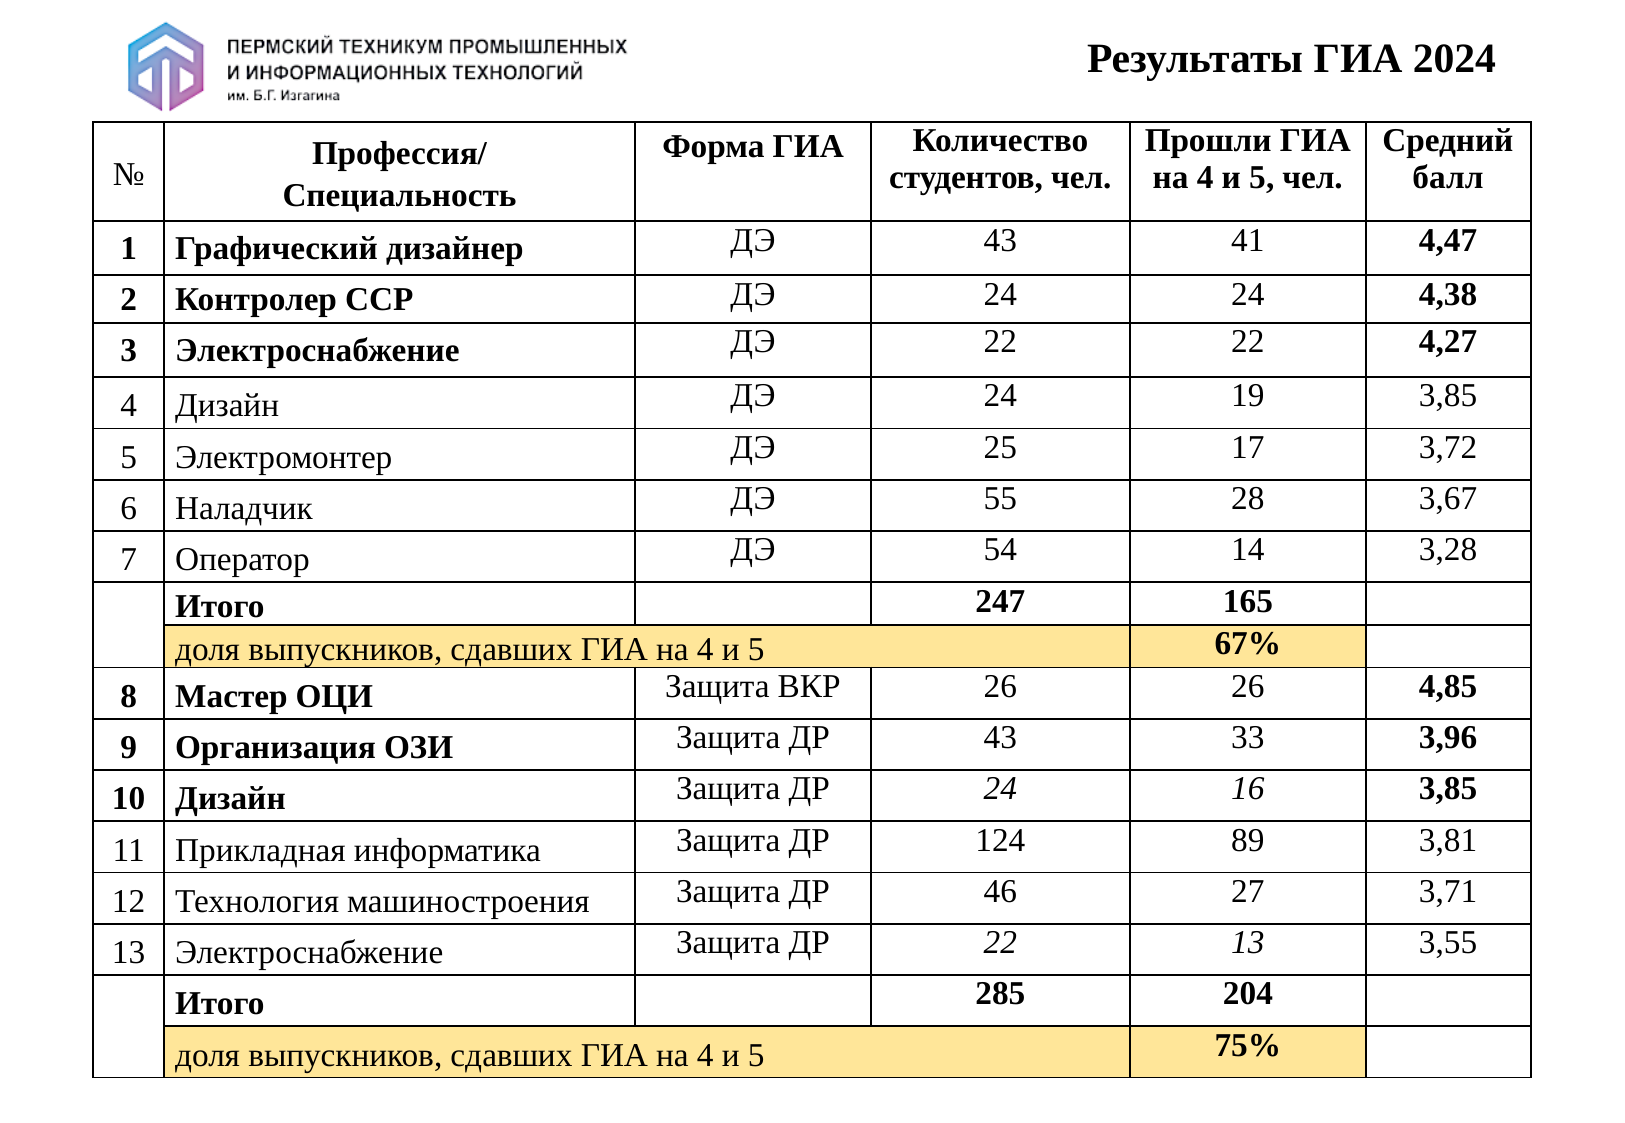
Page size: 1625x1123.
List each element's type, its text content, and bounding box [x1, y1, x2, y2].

table_cell 165 [1131, 583, 1365, 624]
table_cell 9 [94, 720, 163, 769]
table_header Средний балл [1367, 123, 1530, 220]
table_cell 46 [872, 873, 1129, 923]
table_cell 24 [872, 771, 1129, 820]
table_cell 247 [872, 583, 1129, 624]
table_cell 54 [872, 532, 1129, 581]
table_cell Организация ОЗИ [165, 720, 634, 769]
table_cell 3,85 [1367, 378, 1530, 428]
table_header Количество студентов, чел. [872, 123, 1129, 220]
table_cell Оператор [165, 532, 634, 581]
table_cell [1367, 626, 1530, 667]
table_cell 25 [872, 429, 1129, 479]
table_cell Дизайн [165, 771, 634, 820]
table_cell ДЭ [636, 378, 870, 428]
table_cell ДЭ [636, 222, 870, 274]
table_cell 43 [872, 720, 1129, 769]
table_cell 7 [94, 532, 163, 581]
table_cell Защита ДР [636, 720, 870, 769]
table_cell 10 [94, 771, 163, 820]
table_cell 4,47 [1367, 222, 1530, 274]
table_cell Итого [165, 976, 634, 1025]
table_cell Электроснабжение [165, 925, 634, 974]
table_cell 5 [94, 429, 163, 479]
table_cell 3,28 [1367, 532, 1530, 581]
table_cell 204 [1131, 976, 1365, 1025]
table_cell 24 [872, 378, 1129, 428]
table_cell 17 [1131, 429, 1365, 479]
table_cell ДЭ [636, 276, 870, 322]
table_cell Защита ДР [636, 771, 870, 820]
table_cell Наладчик [165, 481, 634, 530]
table_cell 13 [1131, 925, 1365, 974]
table_cell 19 [1131, 378, 1365, 428]
table_cell 55 [872, 481, 1129, 530]
table_cell 24 [872, 276, 1129, 322]
table_cell 3,71 [1367, 873, 1530, 923]
table_cell Защита ДР [636, 822, 870, 872]
table_cell 4 [94, 378, 163, 428]
table_cell 12 [94, 873, 163, 923]
table_cell Защита ДР [636, 925, 870, 974]
title Результаты ГИА 2024 [788, 23, 1511, 118]
table_cell 22 [1131, 324, 1365, 376]
table_cell 8 [94, 668, 163, 718]
table_cell Итого [165, 583, 634, 624]
table_cell 3,81 [1367, 822, 1530, 872]
table_cell [1367, 976, 1530, 1025]
table_cell 26 [872, 668, 1129, 718]
table_cell 41 [1131, 222, 1365, 274]
table_cell [636, 583, 870, 624]
table_cell 124 [872, 822, 1129, 872]
table_cell 2 [94, 276, 163, 322]
table_cell 43 [872, 222, 1129, 274]
table_cell Защита ВКР [636, 668, 870, 718]
table_cell 3,85 [1367, 771, 1530, 820]
table_cell 22 [872, 925, 1129, 974]
table_cell 1 [94, 222, 163, 274]
table_cell 3,96 [1367, 720, 1530, 769]
table_cell 6 [94, 481, 163, 530]
table_cell доля выпускников, сдавших ГИА на 4 и 5 [165, 626, 1129, 667]
table_cell 11 [94, 822, 163, 872]
table_cell [94, 583, 163, 667]
table_cell [1367, 583, 1530, 624]
table_cell ДЭ [636, 324, 870, 376]
table_cell Защита ДР [636, 873, 870, 923]
table_cell ДЭ [636, 532, 870, 581]
table_cell 3,55 [1367, 925, 1530, 974]
table_header Форма ГИА [636, 123, 870, 220]
table_cell Электроснабжение [165, 324, 634, 376]
table_cell 4,27 [1367, 324, 1530, 376]
table_cell 22 [872, 324, 1129, 376]
table_cell Графический дизайнер [165, 222, 634, 274]
table_cell 28 [1131, 481, 1365, 530]
table_cell Технология машиностроения [165, 873, 634, 923]
table_cell 4,38 [1367, 276, 1530, 322]
table_cell [1367, 1027, 1530, 1077]
table_cell 27 [1131, 873, 1365, 923]
table_cell Прикладная информатика [165, 822, 634, 872]
table_cell [636, 976, 870, 1025]
table_cell Мастер ОЦИ [165, 668, 634, 718]
table_cell 26 [1131, 668, 1365, 718]
table_header Профессия/ Специальность [165, 124, 634, 220]
table_cell 285 [872, 976, 1129, 1025]
table_cell [94, 976, 163, 1077]
table_header Прошли ГИА на 4 и 5, чел. [1131, 123, 1365, 220]
table_cell Дизайн [165, 378, 634, 428]
table_cell 24 [1131, 276, 1365, 322]
table_cell 16 [1131, 771, 1365, 820]
table_cell Электромонтер [165, 429, 634, 479]
table_cell доля выпускников, сдавших ГИА на 4 и 5 [165, 1027, 1129, 1077]
table_cell 3,67 [1367, 481, 1530, 530]
table_cell 14 [1131, 532, 1365, 581]
table_cell 89 [1131, 822, 1365, 872]
picture [81, 18, 726, 116]
table_header № [94, 124, 163, 220]
table_cell 33 [1131, 720, 1365, 769]
table_cell 75% [1131, 1027, 1365, 1077]
table_cell 67% [1131, 626, 1365, 667]
table_cell 3 [94, 324, 163, 376]
table_cell 4,85 [1367, 668, 1530, 718]
table_cell Контролер ССР [165, 276, 634, 322]
table_cell ДЭ [636, 429, 870, 479]
table_cell 13 [94, 925, 163, 974]
table_cell ДЭ [636, 481, 870, 530]
table_cell 3,72 [1367, 429, 1530, 479]
